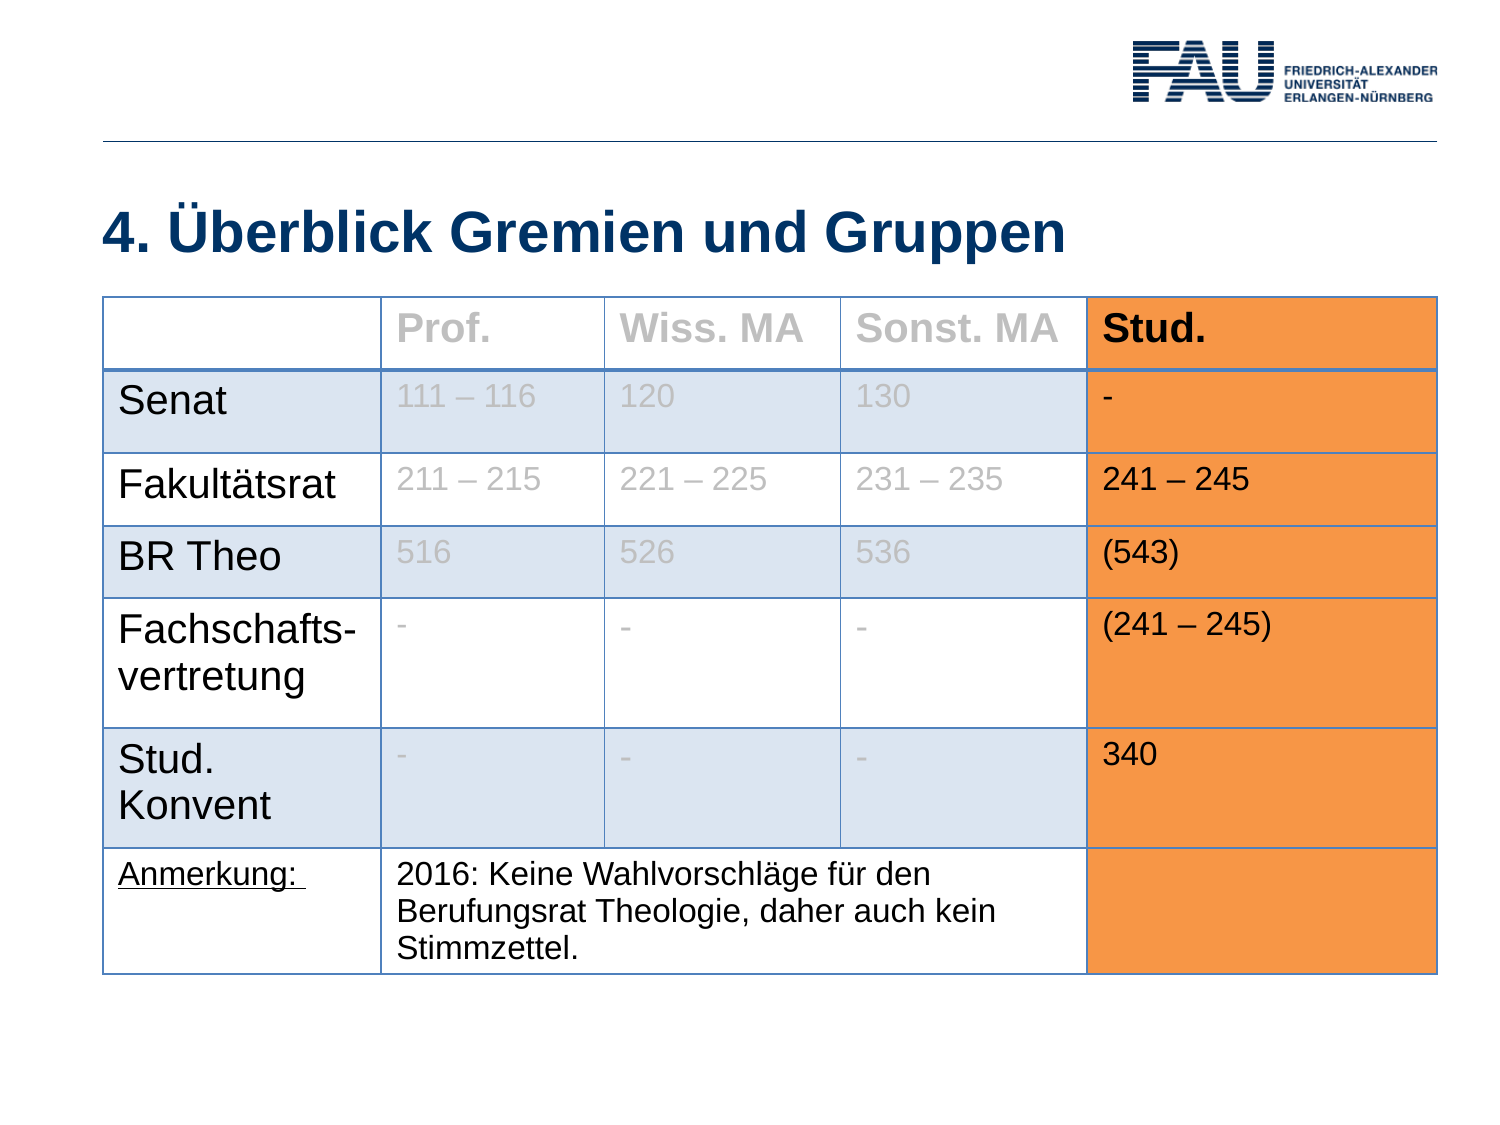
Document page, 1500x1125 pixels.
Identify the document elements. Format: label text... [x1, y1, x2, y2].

table_cell Fakultätsrat [104, 454, 380, 525]
table_cell - [382, 729, 604, 847]
table_cell 536 [841, 527, 1086, 597]
table_cell Fachschafts-vertretung [104, 599, 380, 727]
table_cell Stud. Konvent [104, 729, 380, 847]
table_cell Senat [104, 372, 380, 452]
table_cell 111 – 116 [382, 372, 604, 452]
table_cell - [605, 729, 840, 847]
table_cell - [1088, 372, 1436, 452]
table_cell (543) [1088, 527, 1436, 597]
table_cell - [841, 729, 1086, 847]
table_cell 526 [605, 527, 840, 597]
table_cell 221 – 225 [605, 454, 840, 525]
table_cell 241 – 245 [1088, 454, 1436, 525]
table_cell 231 – 235 [841, 454, 1086, 525]
table_cell 340 [1088, 729, 1436, 847]
table_header Sonst. MA [841, 298, 1086, 368]
table_cell BR Theo [104, 527, 380, 597]
table_cell 130 [841, 372, 1086, 452]
table_cell (241 – 245) [1088, 599, 1436, 727]
table_cell Anmerkung: [104, 849, 380, 973]
table_header [104, 298, 380, 368]
table_cell - [841, 599, 1086, 727]
table_cell 120 [605, 372, 840, 452]
table_cell 2016: Keine Wahlvorschläge für den Berufungsrat Theologie, daher auch kein Stimmzettel. [382, 849, 1086, 973]
table_cell 211 – 215 [382, 454, 604, 525]
title 4. Überblick Gremien und Gruppen [102, 205, 1438, 265]
table_cell - [382, 599, 604, 727]
table_cell - [605, 599, 840, 727]
table_header Stud. [1088, 298, 1436, 368]
table_cell 516 [382, 527, 604, 597]
table_header Wiss. MA [605, 298, 840, 368]
table_header Prof. [382, 298, 604, 368]
table_cell [1088, 849, 1436, 973]
